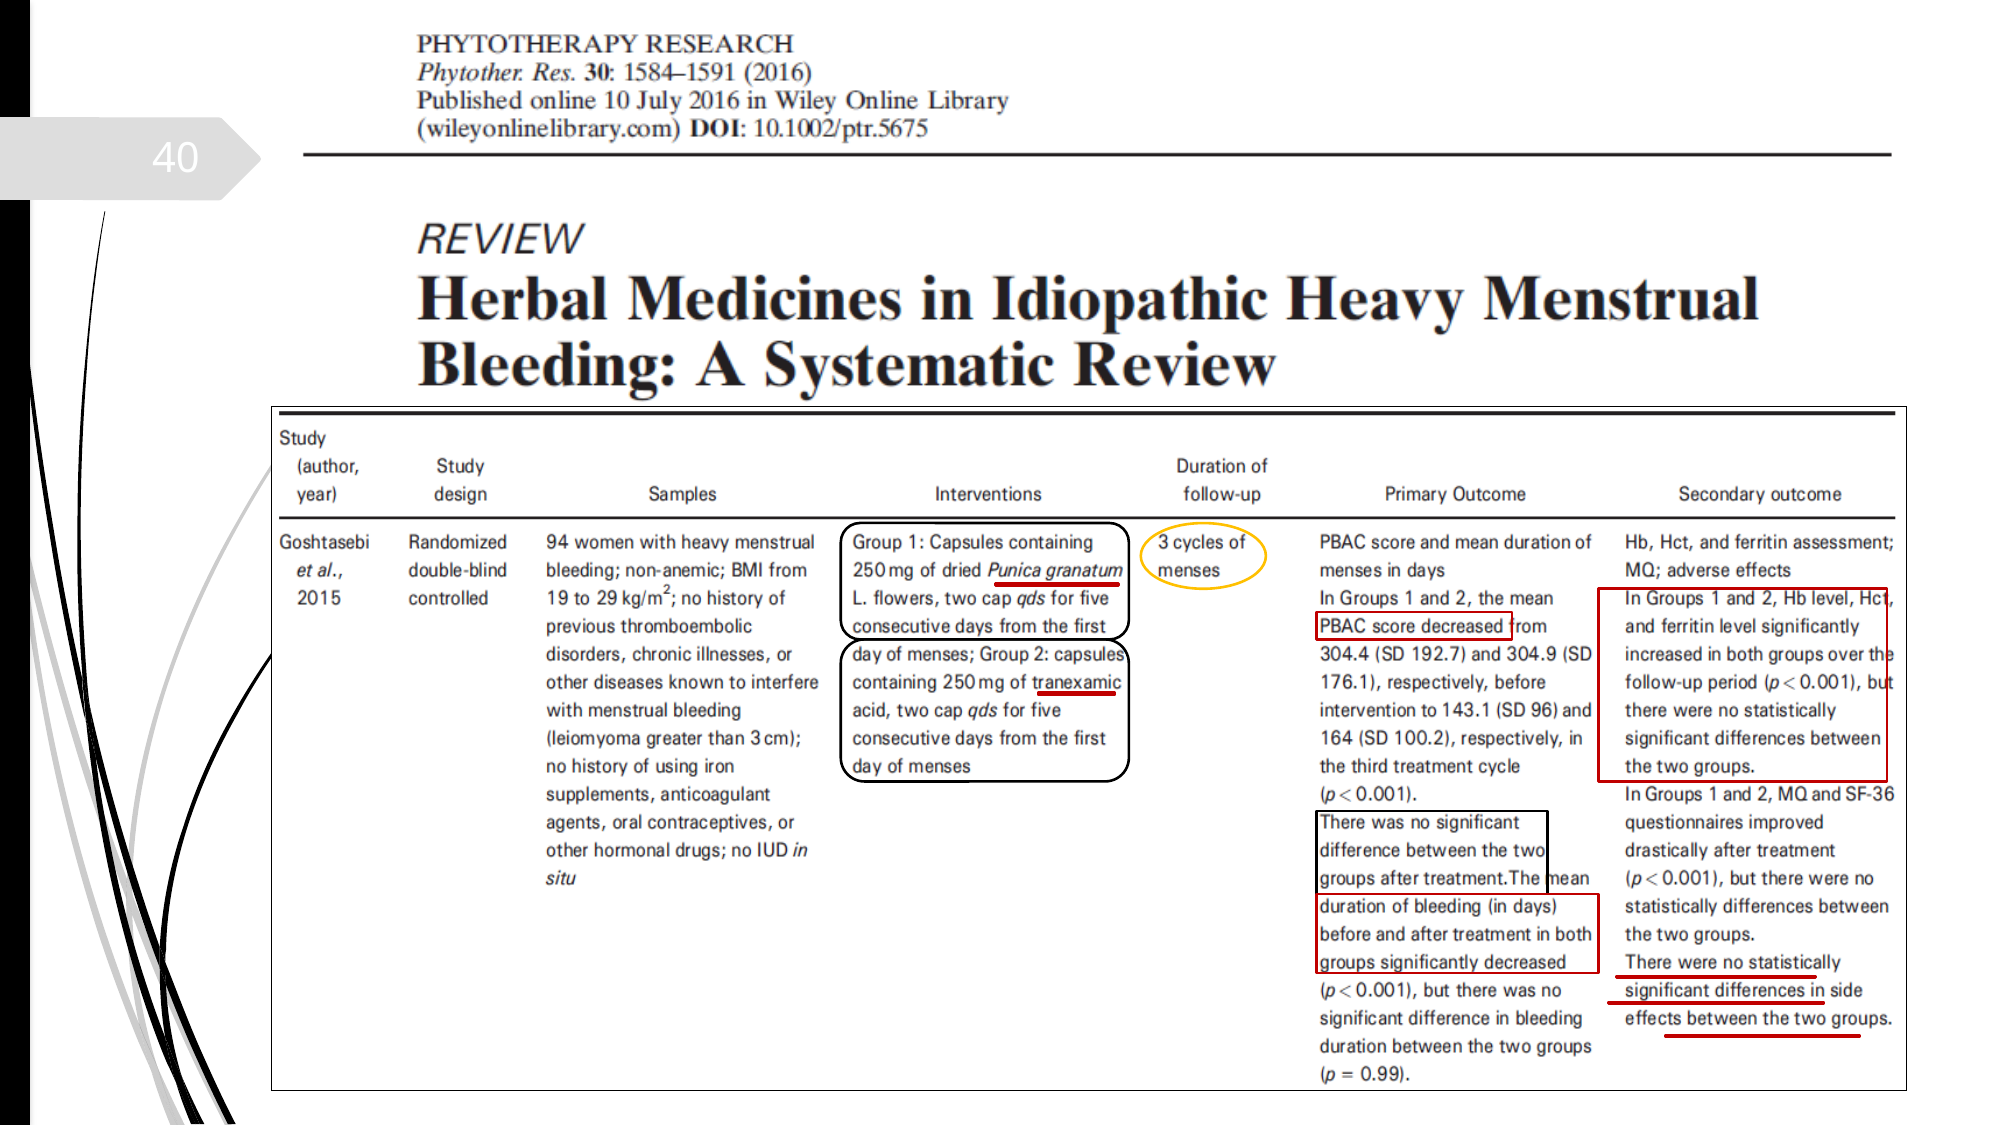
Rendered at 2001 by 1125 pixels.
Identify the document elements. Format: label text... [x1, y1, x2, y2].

picture [274, 15, 1911, 407]
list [271, 405, 1907, 1091]
slide_number 40 [87, 129, 216, 190]
